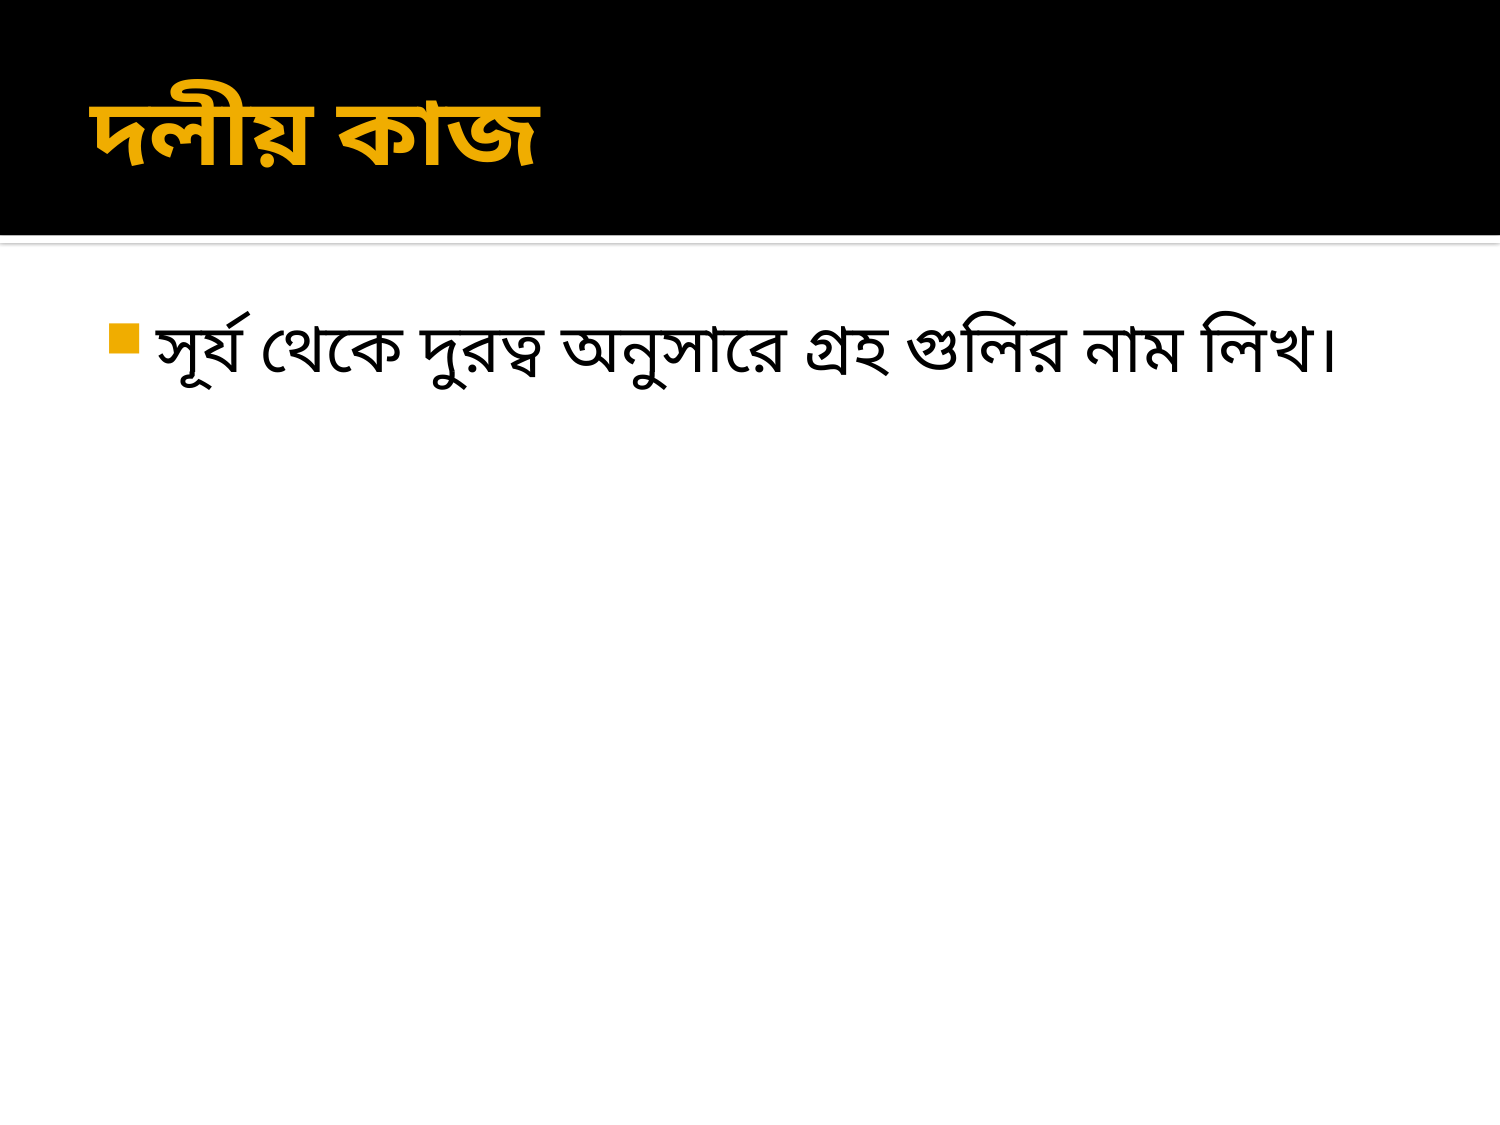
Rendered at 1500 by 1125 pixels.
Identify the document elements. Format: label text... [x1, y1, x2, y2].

list সূর্য থেকে দুরত্ব অনুসারে গ্রহ গুলির নাম লিখ। [75, 291, 1425, 1050]
title দলীয় কাজ [75, 25, 1425, 231]
